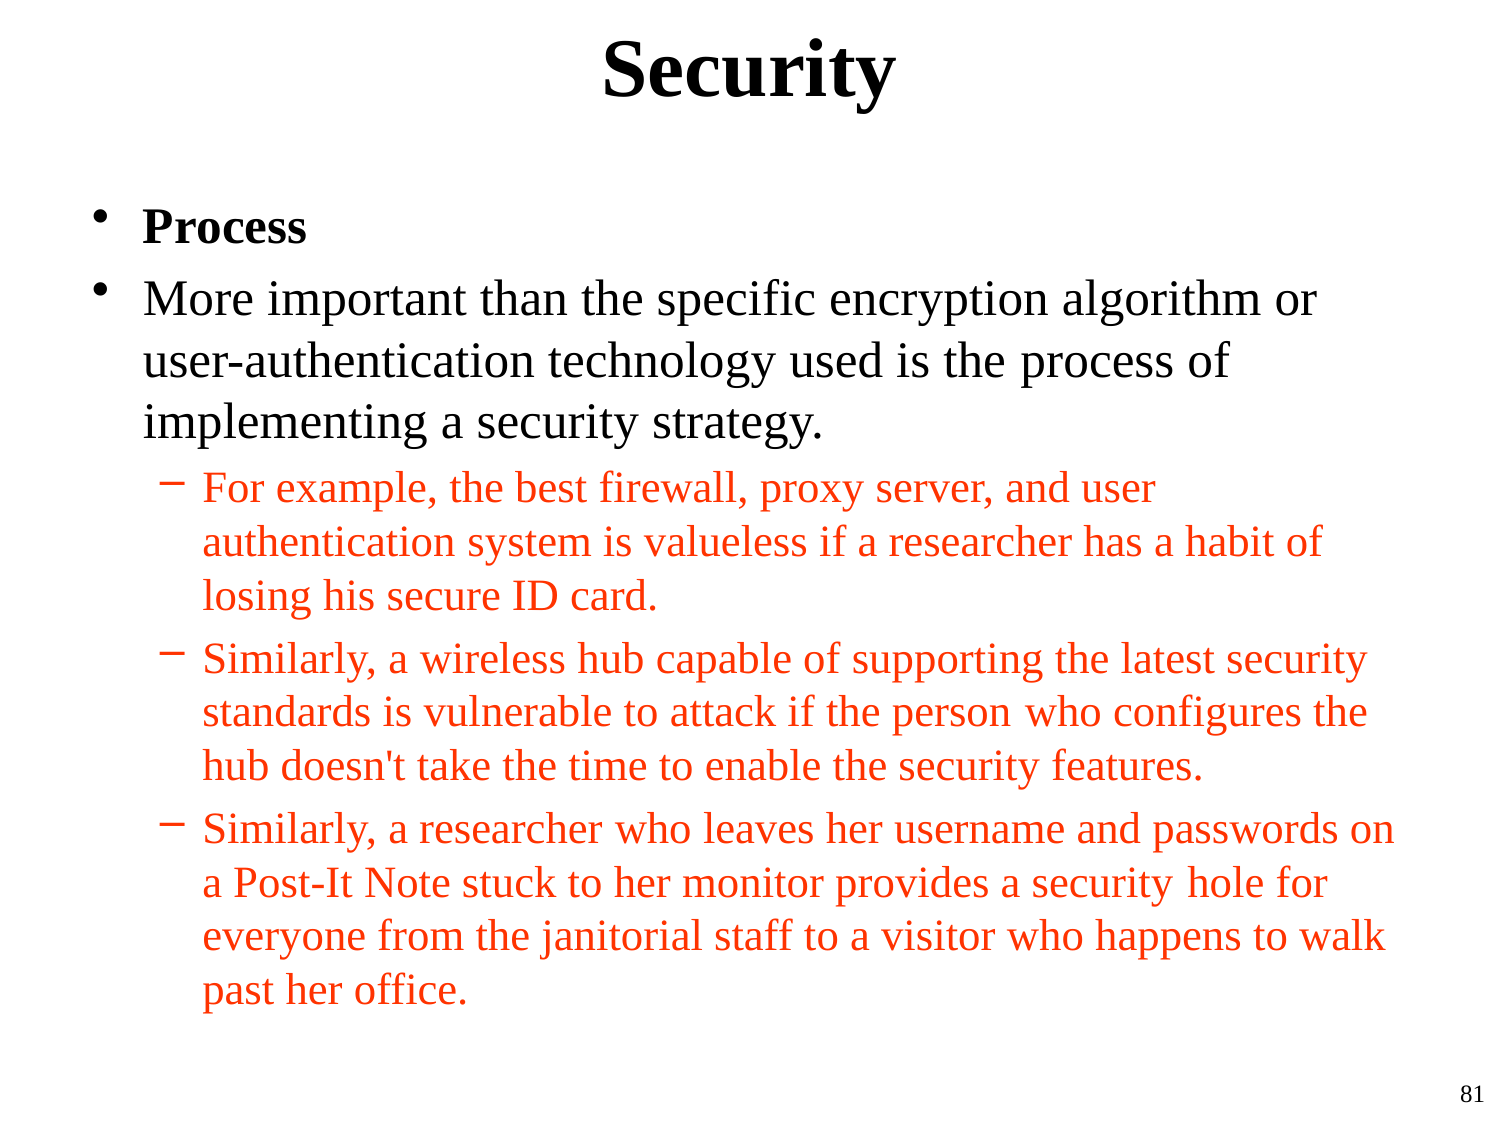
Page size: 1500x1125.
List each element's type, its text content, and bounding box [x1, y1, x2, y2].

list Process More important than the specific encryption algorithm or user-authentication technology used is the process of implementing a security strategy. For example, the best firewall, proxy server, and user authentication system is valueless if a researcher has a habit of losing his secure ID card. Similarly, a wireless hub capable of supporting the latest security standards is vulnerable to attack if the person who configures the hub doesn't take the time to enable the security features. Similarly, a researcher who leaves her username and passwords on a Post-It Note stuck to her monitor provides a security hole for everyone from the janitorial staff to a visitor who happens to walk past her office. [76, 184, 1436, 1024]
slide_number 81 [1186, 1069, 1500, 1125]
title Security [0, 0, 1500, 126]
